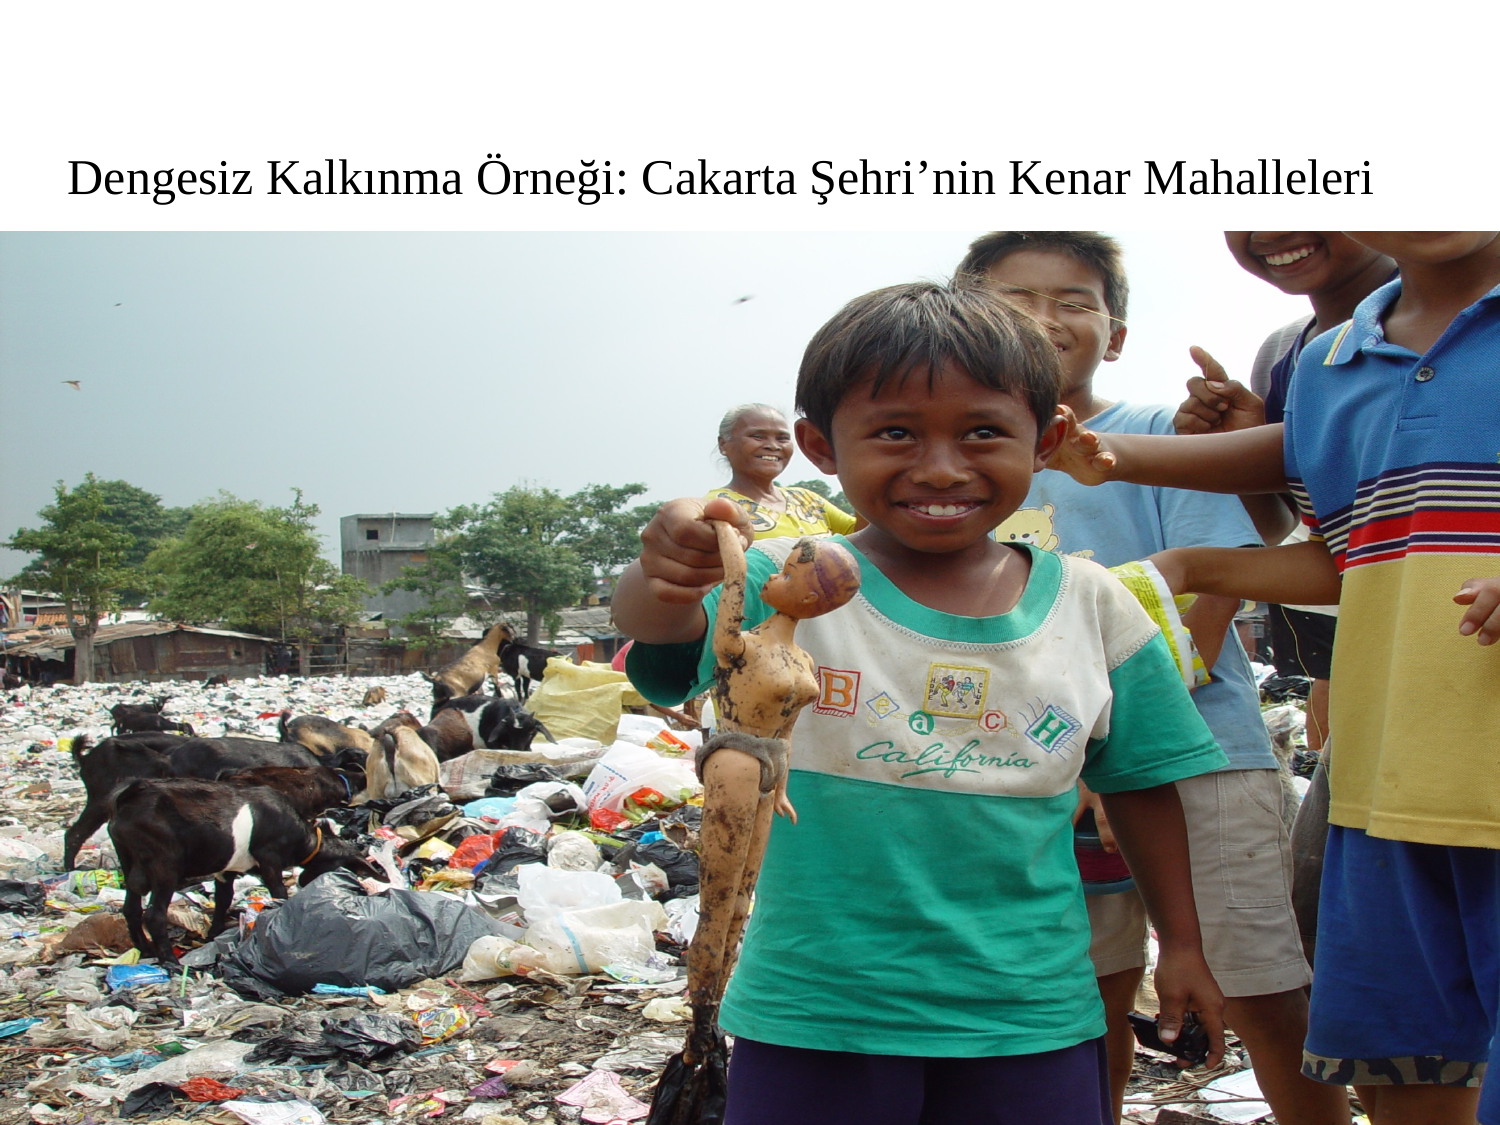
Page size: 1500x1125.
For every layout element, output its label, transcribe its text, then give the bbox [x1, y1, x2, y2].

picture [0, 231, 1500, 1125]
text_box Dengesiz Kalkınma Örneği: Cakarta Şehri’nin Kenar Mahalleleri [53, 137, 1424, 212]
